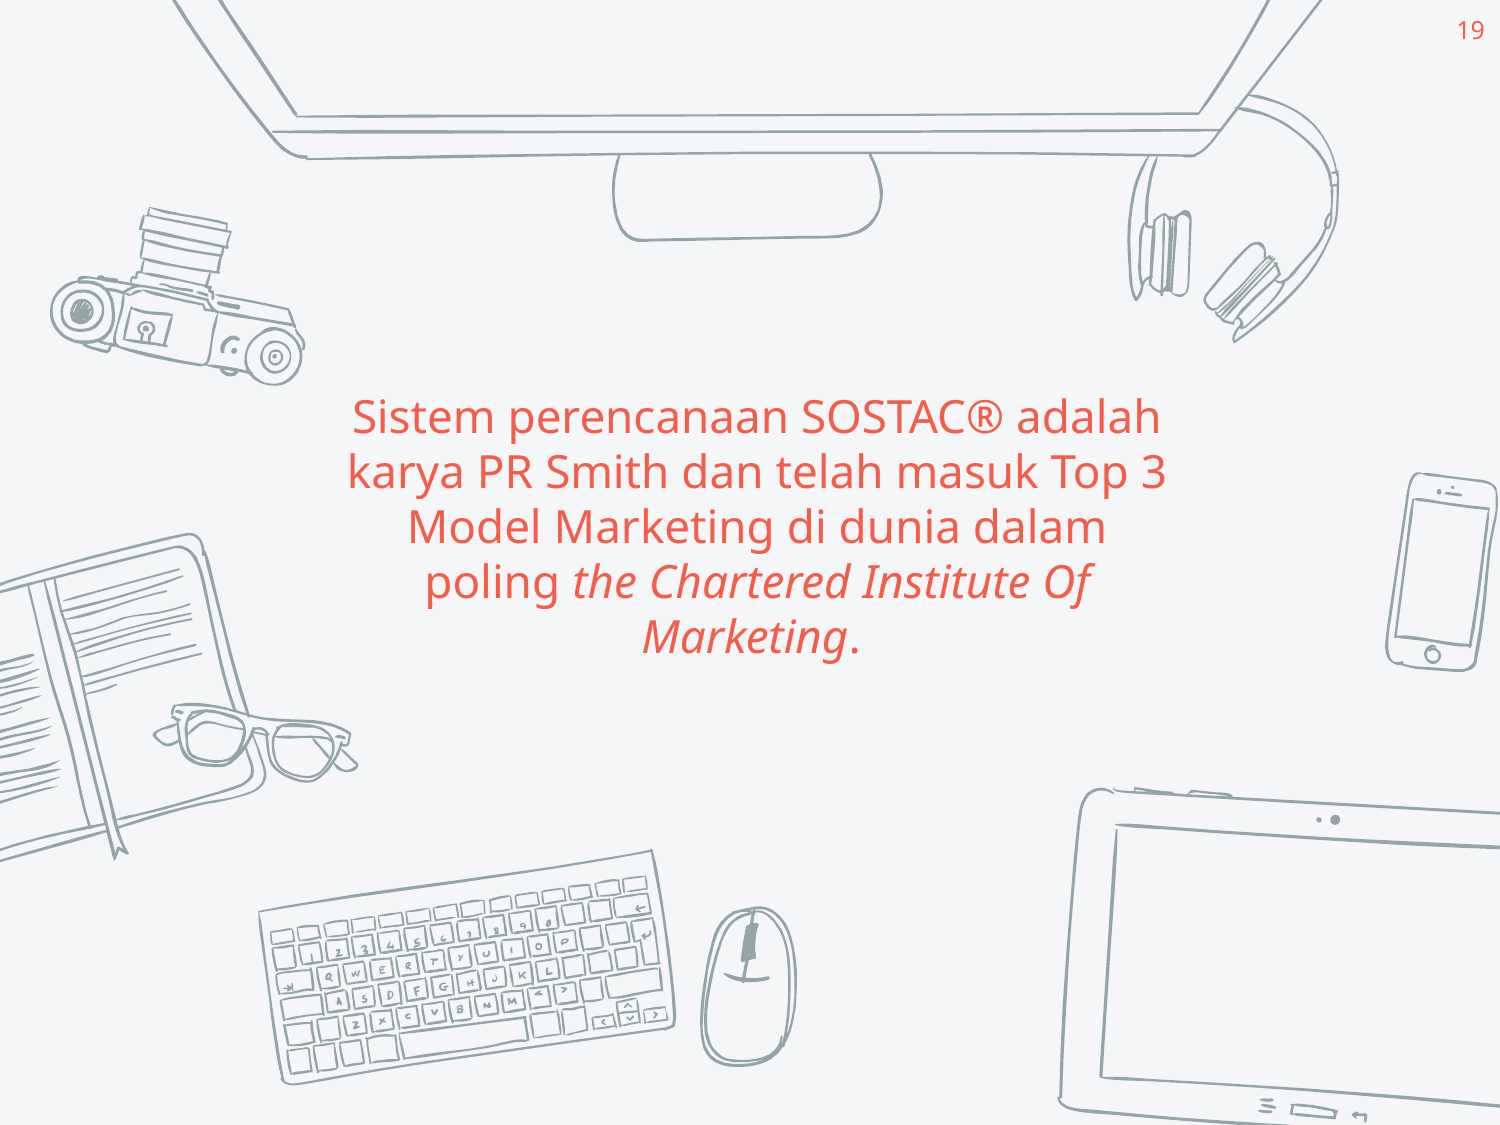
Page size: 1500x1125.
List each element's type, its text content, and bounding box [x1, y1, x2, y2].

list Sistem perencanaan SOSTAC® adalah karya PR Smith dan telah masuk Top 3 Model Marketing di dunia dalam poling the Chartered Institute Of Marketing. [300, 435, 1200, 615]
slide_number 19 [1435, 0, 1500, 71]
